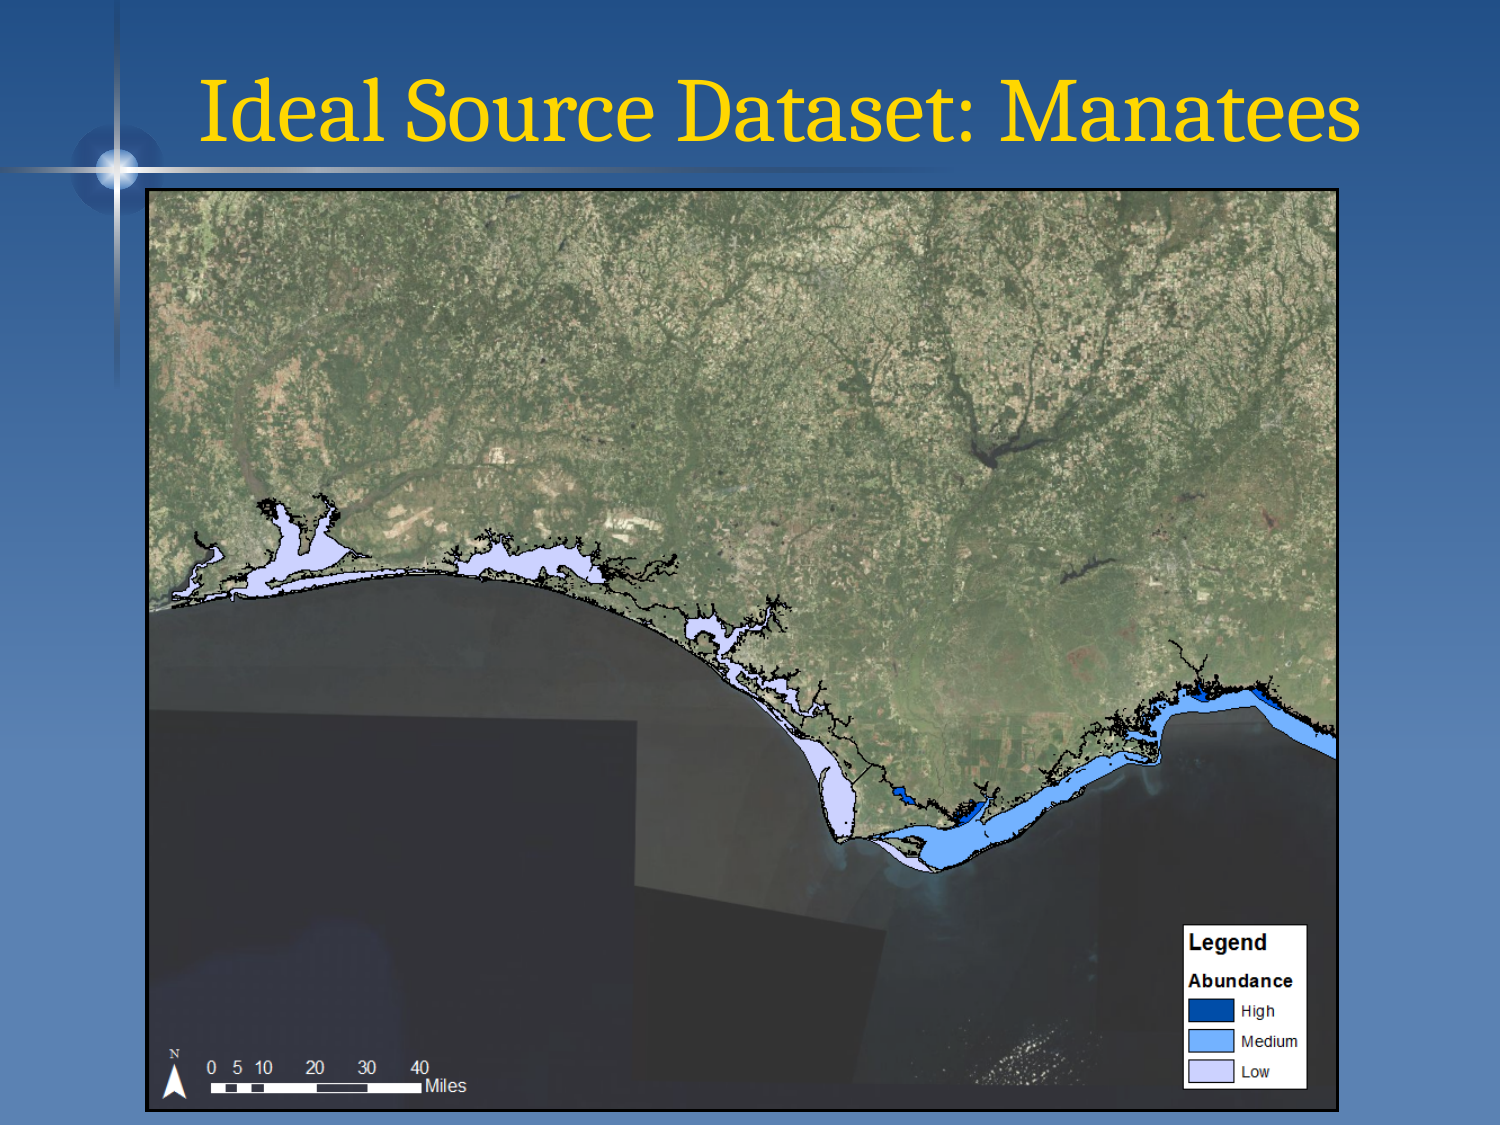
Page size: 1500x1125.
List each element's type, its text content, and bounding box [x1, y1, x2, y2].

picture [147, 190, 1337, 1110]
title Ideal Source Dataset: Manatees [138, 36, 1425, 173]
